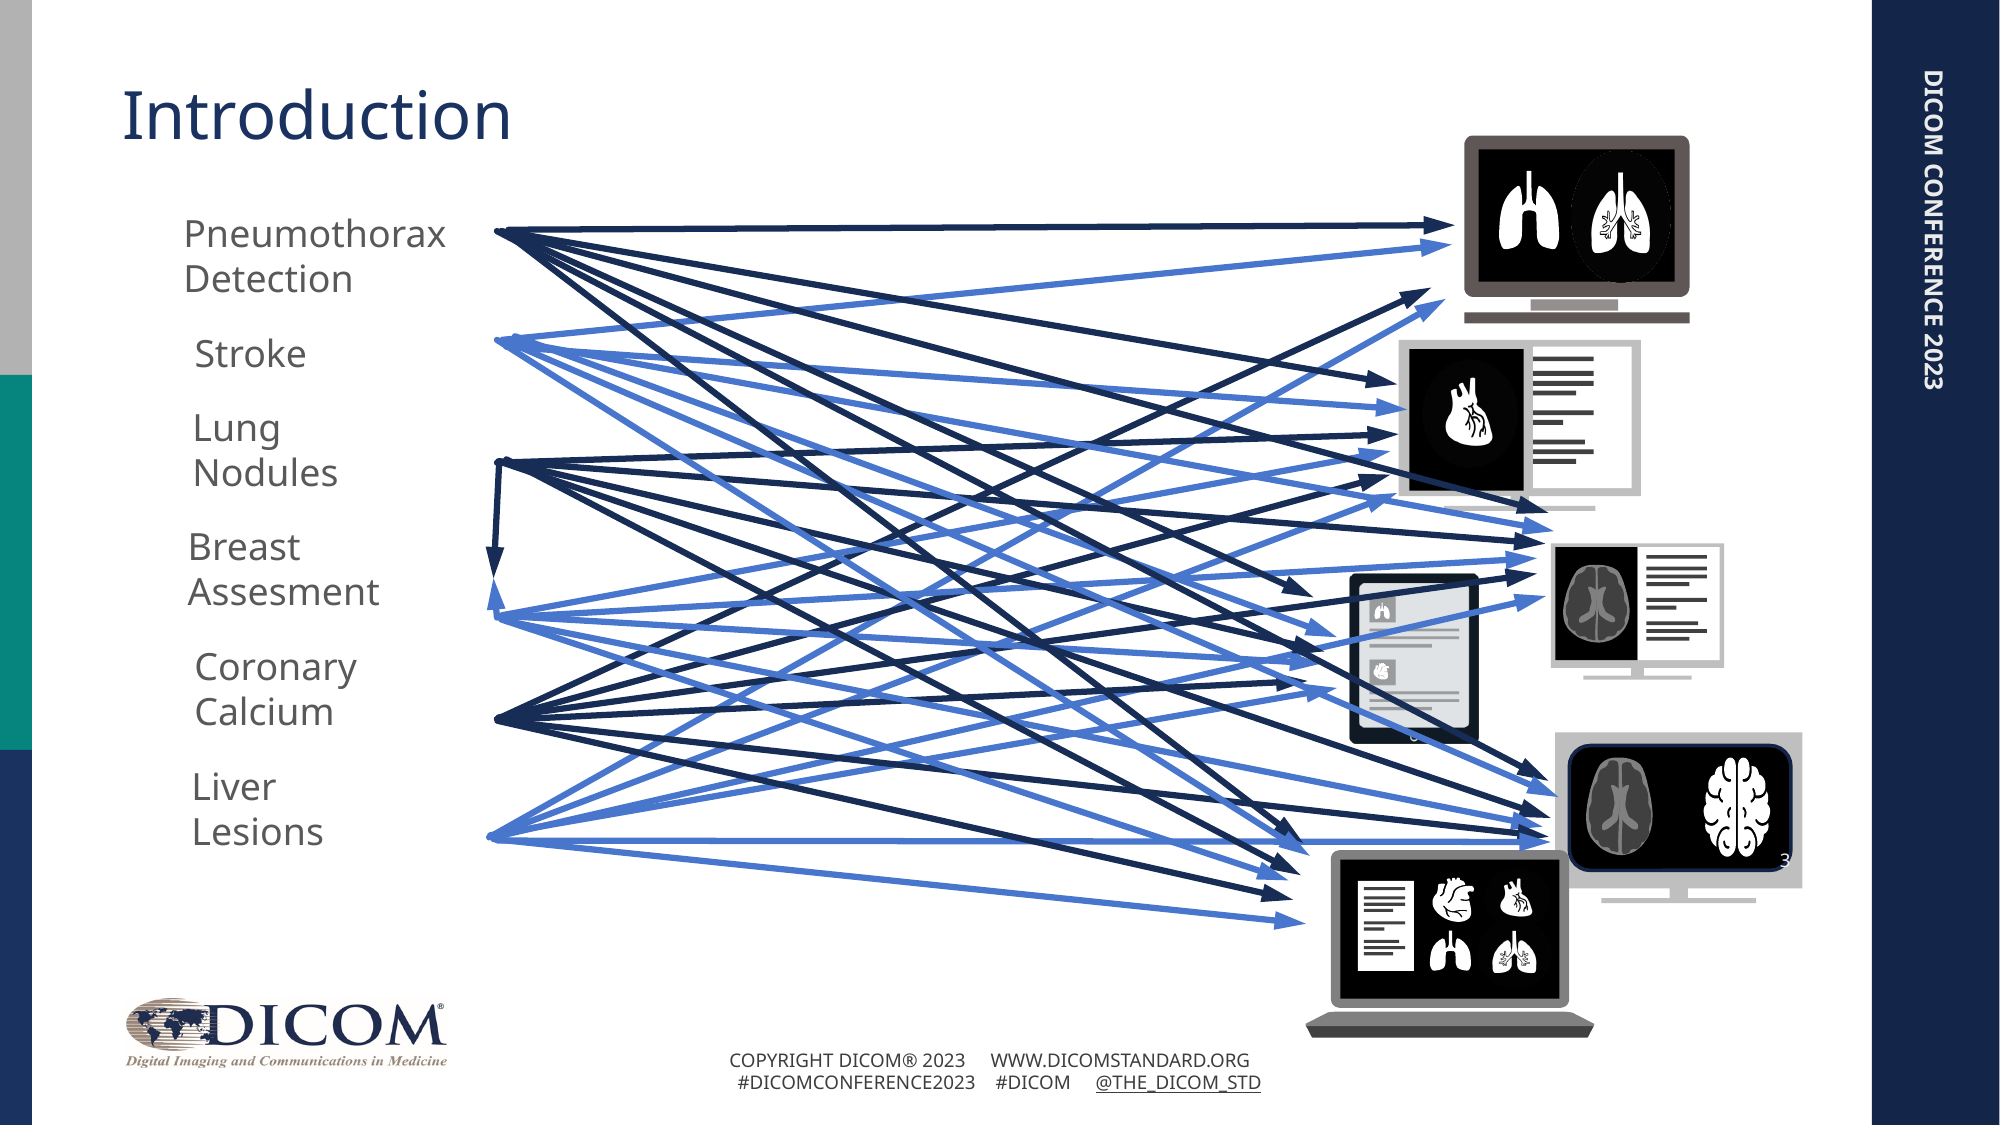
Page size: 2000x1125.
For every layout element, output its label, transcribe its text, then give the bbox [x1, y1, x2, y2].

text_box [1308, 230, 1559, 843]
footer Copyright DICOM® 2023 www.dicomstandard.org #DICOMConference2023 #DICOM @The_DICOM_STD [662, 1042, 1338, 1103]
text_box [492, 232, 1311, 925]
title Introduction [107, 7, 1762, 161]
picture [125, 998, 447, 1068]
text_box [488, 224, 1456, 230]
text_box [1304, 134, 1803, 1039]
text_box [185, 201, 455, 862]
